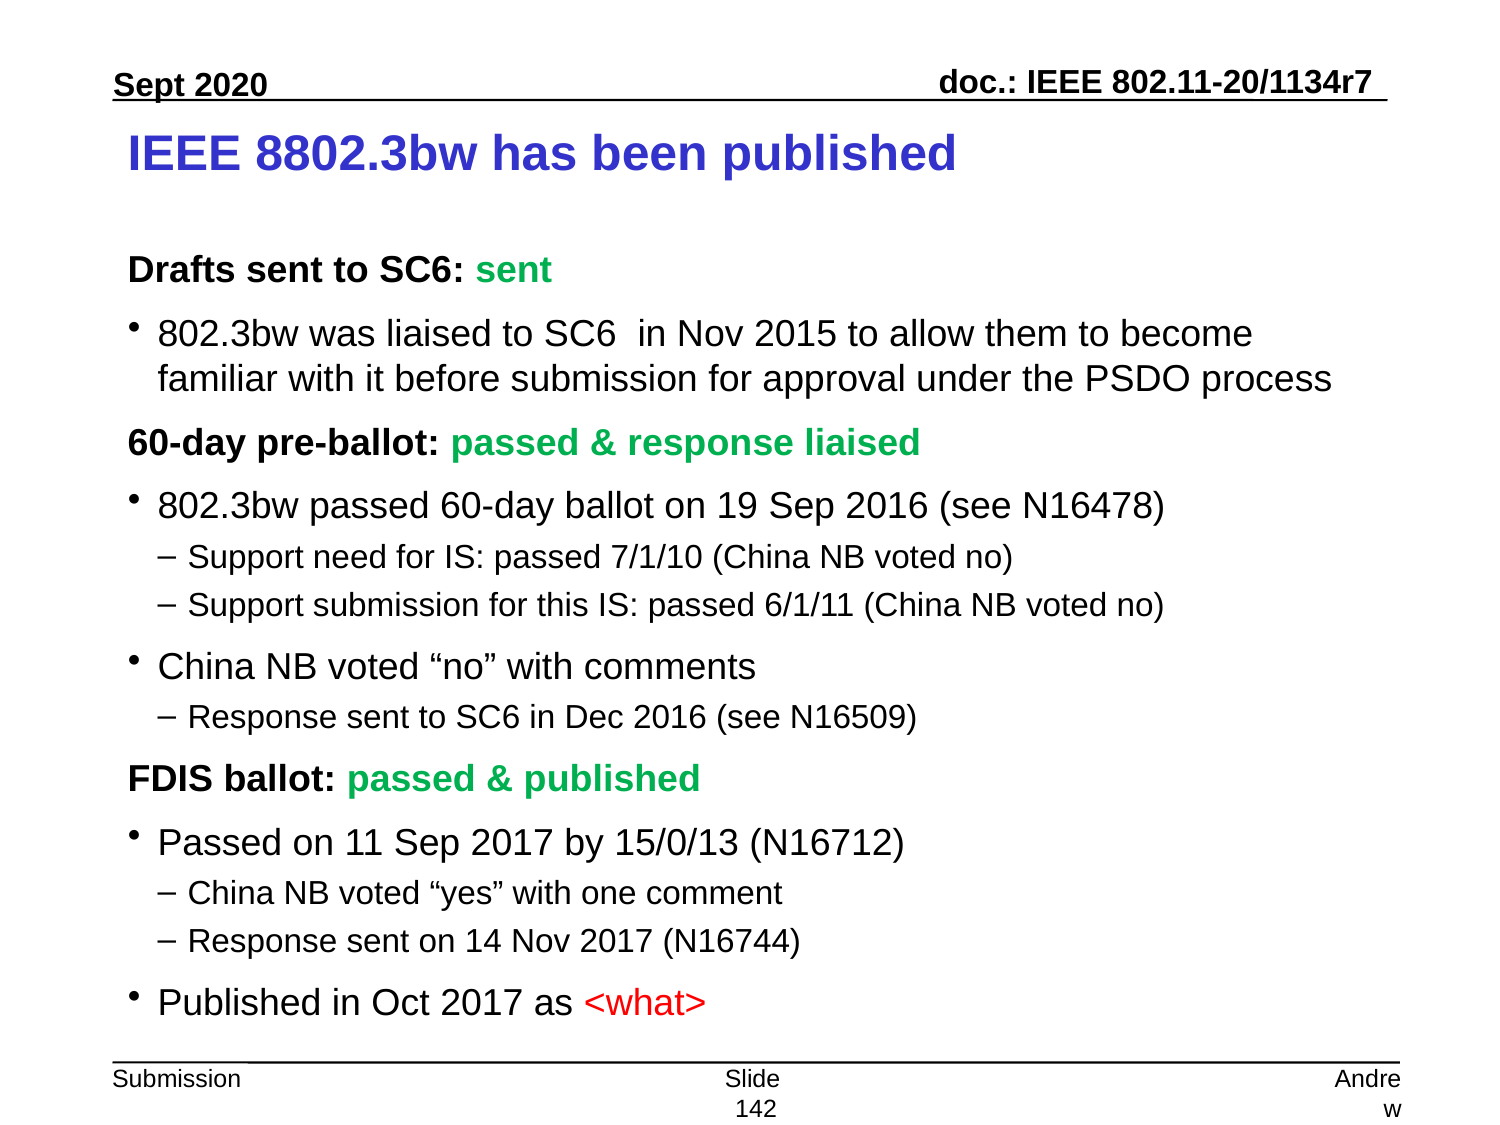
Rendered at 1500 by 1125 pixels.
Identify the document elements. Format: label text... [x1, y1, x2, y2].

footer Andrew Myles, Cisco [1320, 1061, 1402, 1093]
list Drafts sent to SC6: sent 802.3bw was liaised to SC6 in Nov 2015 to allow them to become familiar with it before submission for approval under the PSDO process 60-day pre-ballot: passed & response liaised 802.3bw passed 60-day ballot on 19 Sep 2016 (see N16478) Support need for IS: passed 7/1/10 (China NB voted no) Support submission for this IS: passed 6/1/11 (China NB voted no) China NB voted “no” with comments Response sent to SC6 in Dec 2016 (see N16509) FDIS ballot: passed & published Passed on 11 Sep 2017 by 15/0/13 (N16712) China NB voted “yes” with one comment Response sent on 14 Nov 2017 (N16744) Published in Oct 2017 as <what> [112, 237, 1388, 913]
title IEEE 8802.3bw has been published [112, 112, 1388, 237]
slide_number Slide 142 [709, 1061, 803, 1093]
